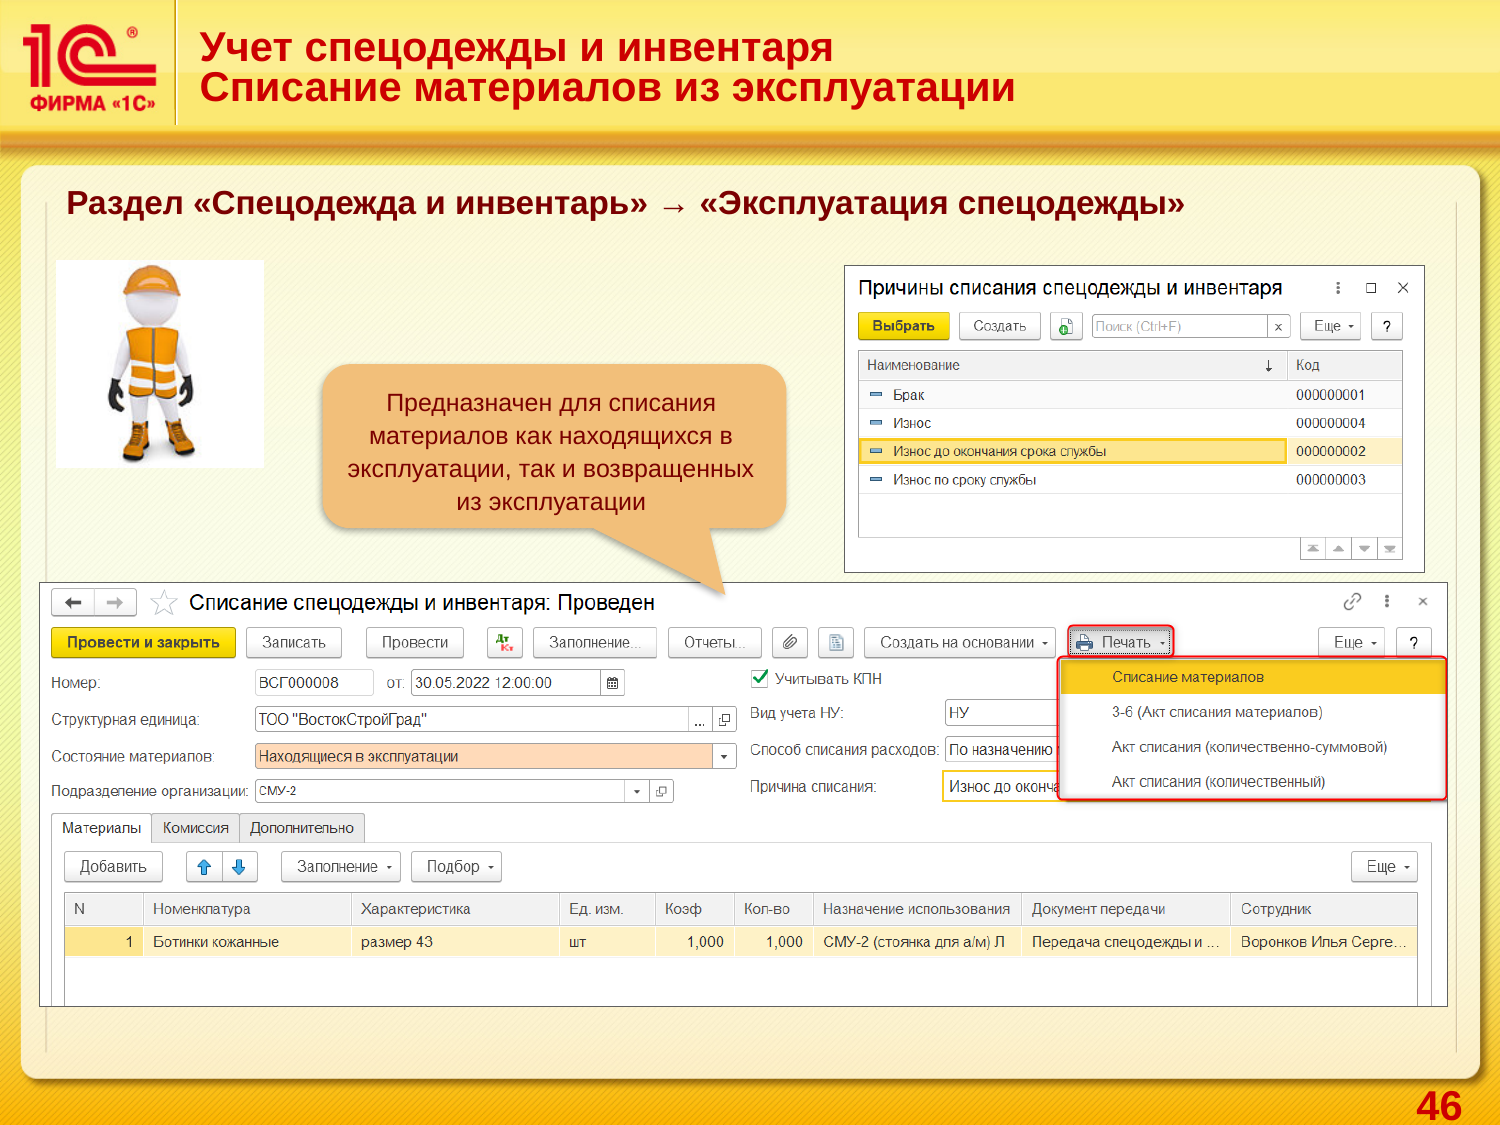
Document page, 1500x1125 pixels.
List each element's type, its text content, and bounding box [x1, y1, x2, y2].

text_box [322, 363, 787, 529]
picture [0, 0, 1500, 1125]
text_box Раздел «Спецодежда и инвентарь» → «Эксплуатация спецодежды» [51, 169, 1435, 229]
title Учет спецодежды и инвентаря Списание материалов из эксплуатации [184, 2, 1477, 136]
